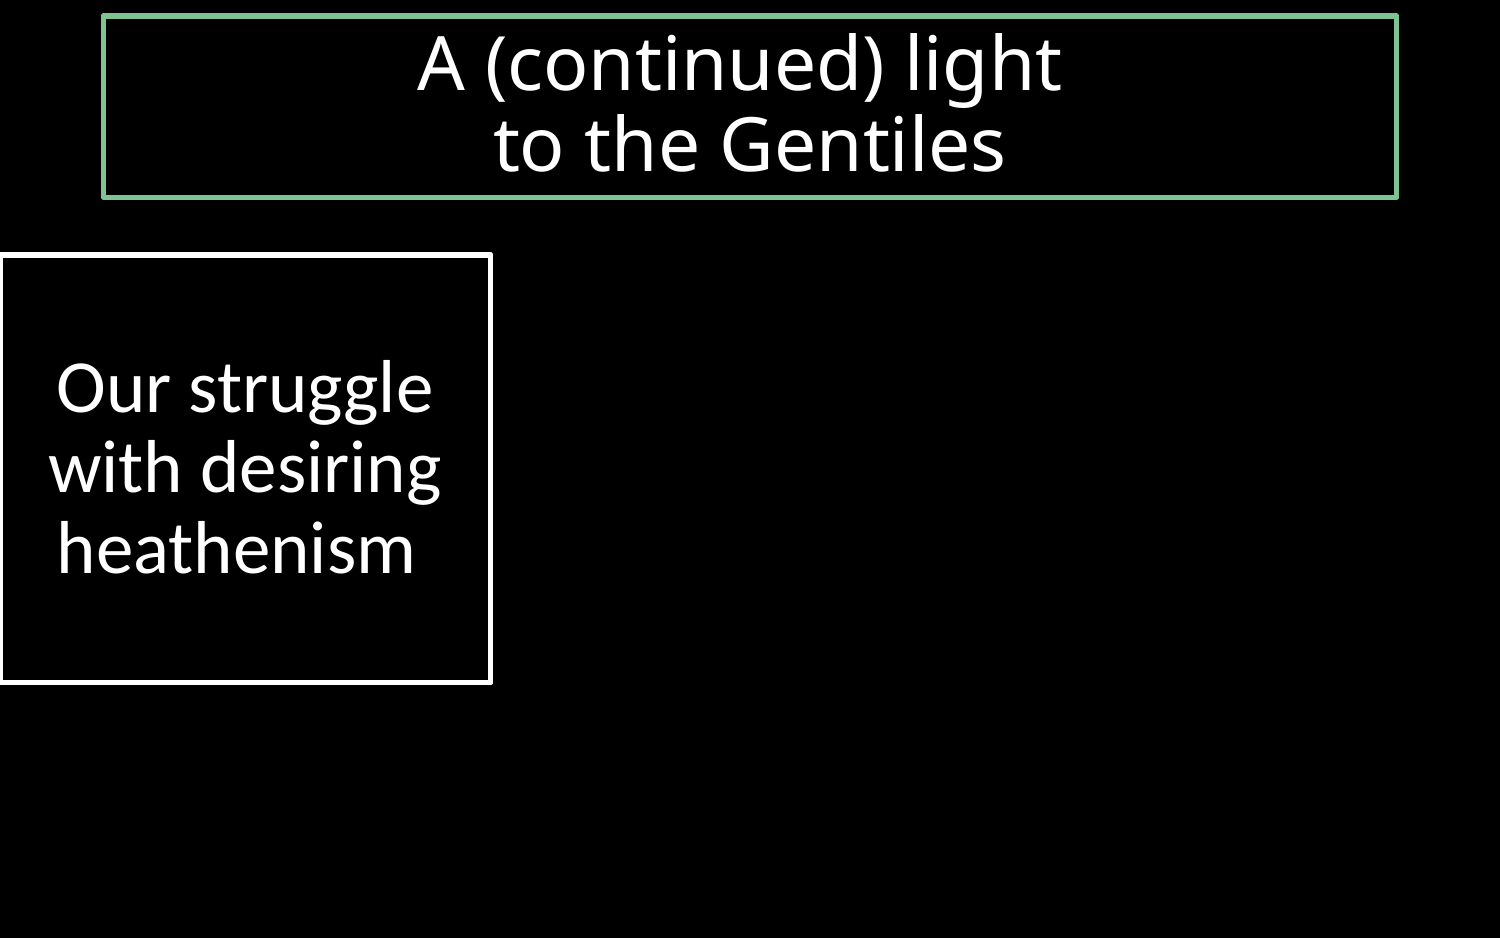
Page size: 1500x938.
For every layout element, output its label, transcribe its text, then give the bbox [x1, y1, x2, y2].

list Our struggle with desiring heathenism [0, 255, 491, 683]
title A (continued) light to the Gentiles [103, 16, 1397, 198]
